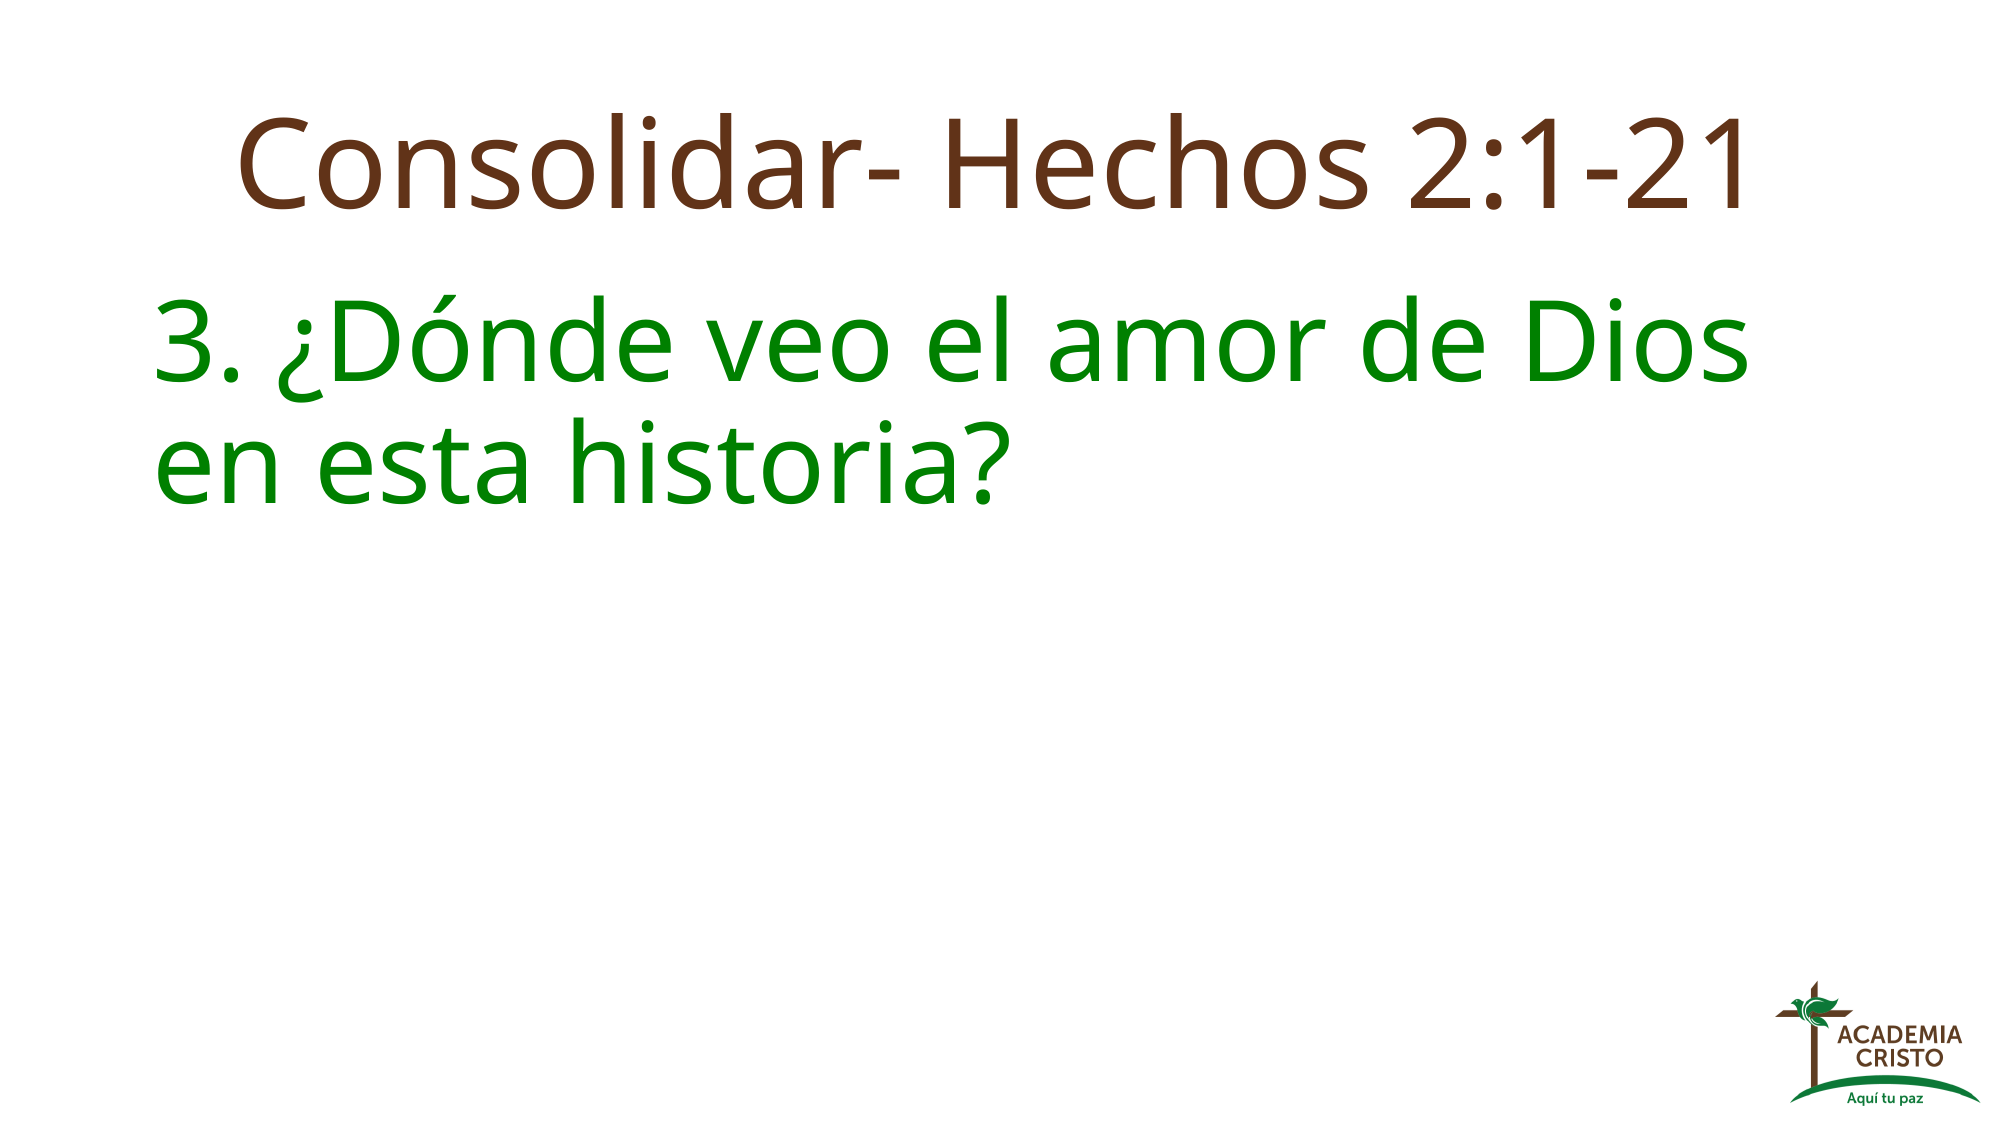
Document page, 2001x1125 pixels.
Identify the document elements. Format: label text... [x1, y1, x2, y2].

list 3. ¿Dónde veo el amor de Dios en esta historia? [137, 277, 1793, 1014]
picture [1759, 972, 2000, 1125]
title Consolidar- Hechos 2:1-21 [137, 59, 1863, 278]
